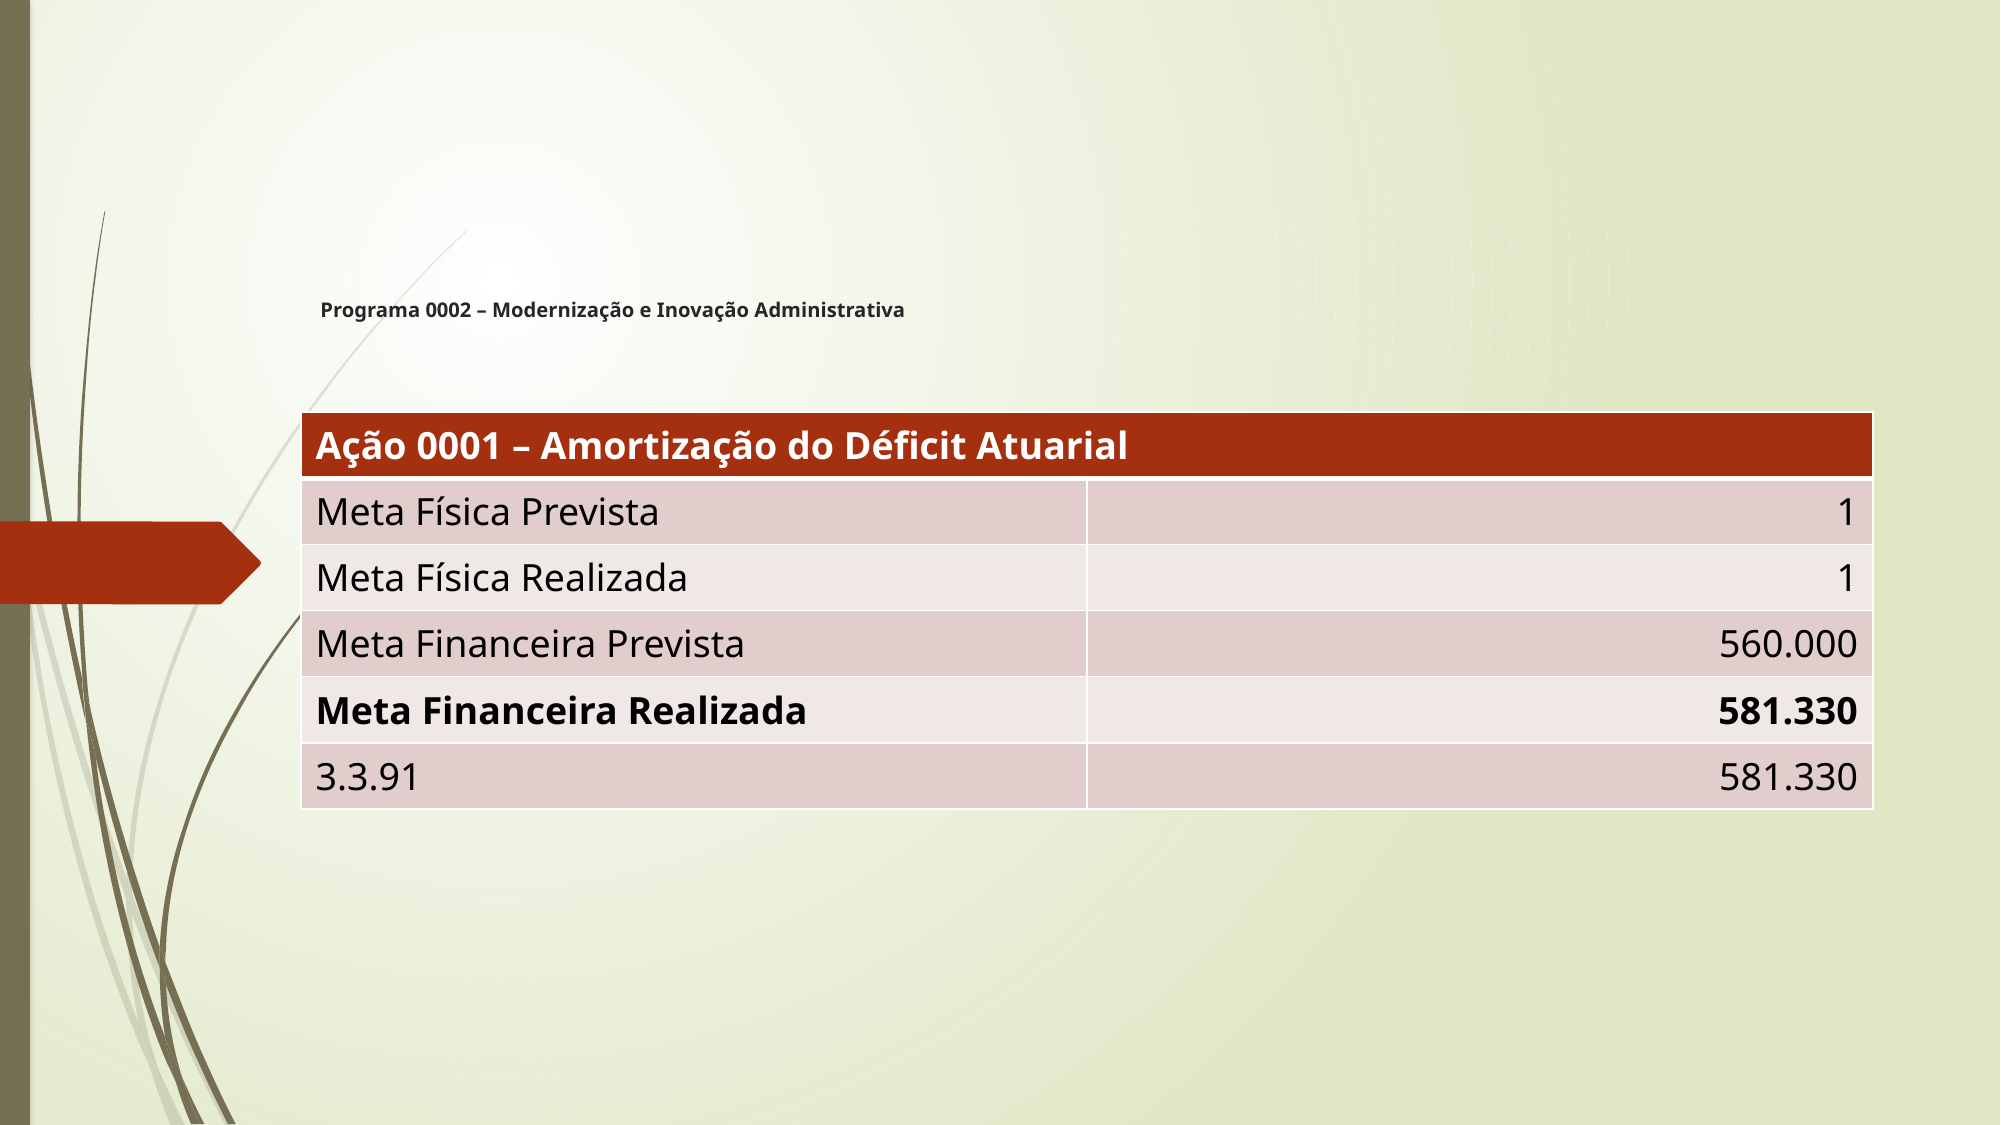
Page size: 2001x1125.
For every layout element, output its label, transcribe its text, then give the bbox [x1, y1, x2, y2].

table_cell 560.000 [1088, 611, 1872, 676]
table_cell 3.3.91 [302, 744, 1086, 808]
table_cell Meta Física Prevista [302, 481, 1086, 544]
table_cell 1 [1088, 481, 1872, 544]
title Programa 0002 – Modernização e Inovação Administrativa [305, 214, 1933, 329]
table_cell Meta Financeira Realizada [302, 677, 1086, 742]
table_cell Meta Física Realizada [302, 545, 1086, 610]
table_cell 1 [1088, 545, 1872, 610]
table_cell 581.330 [1088, 677, 1872, 742]
table_header Ação 0001 – Amortização do Déficit Atuarial [302, 413, 1872, 476]
table_cell 581.330 [1088, 744, 1872, 808]
table_cell Meta Financeira Prevista [302, 611, 1086, 676]
